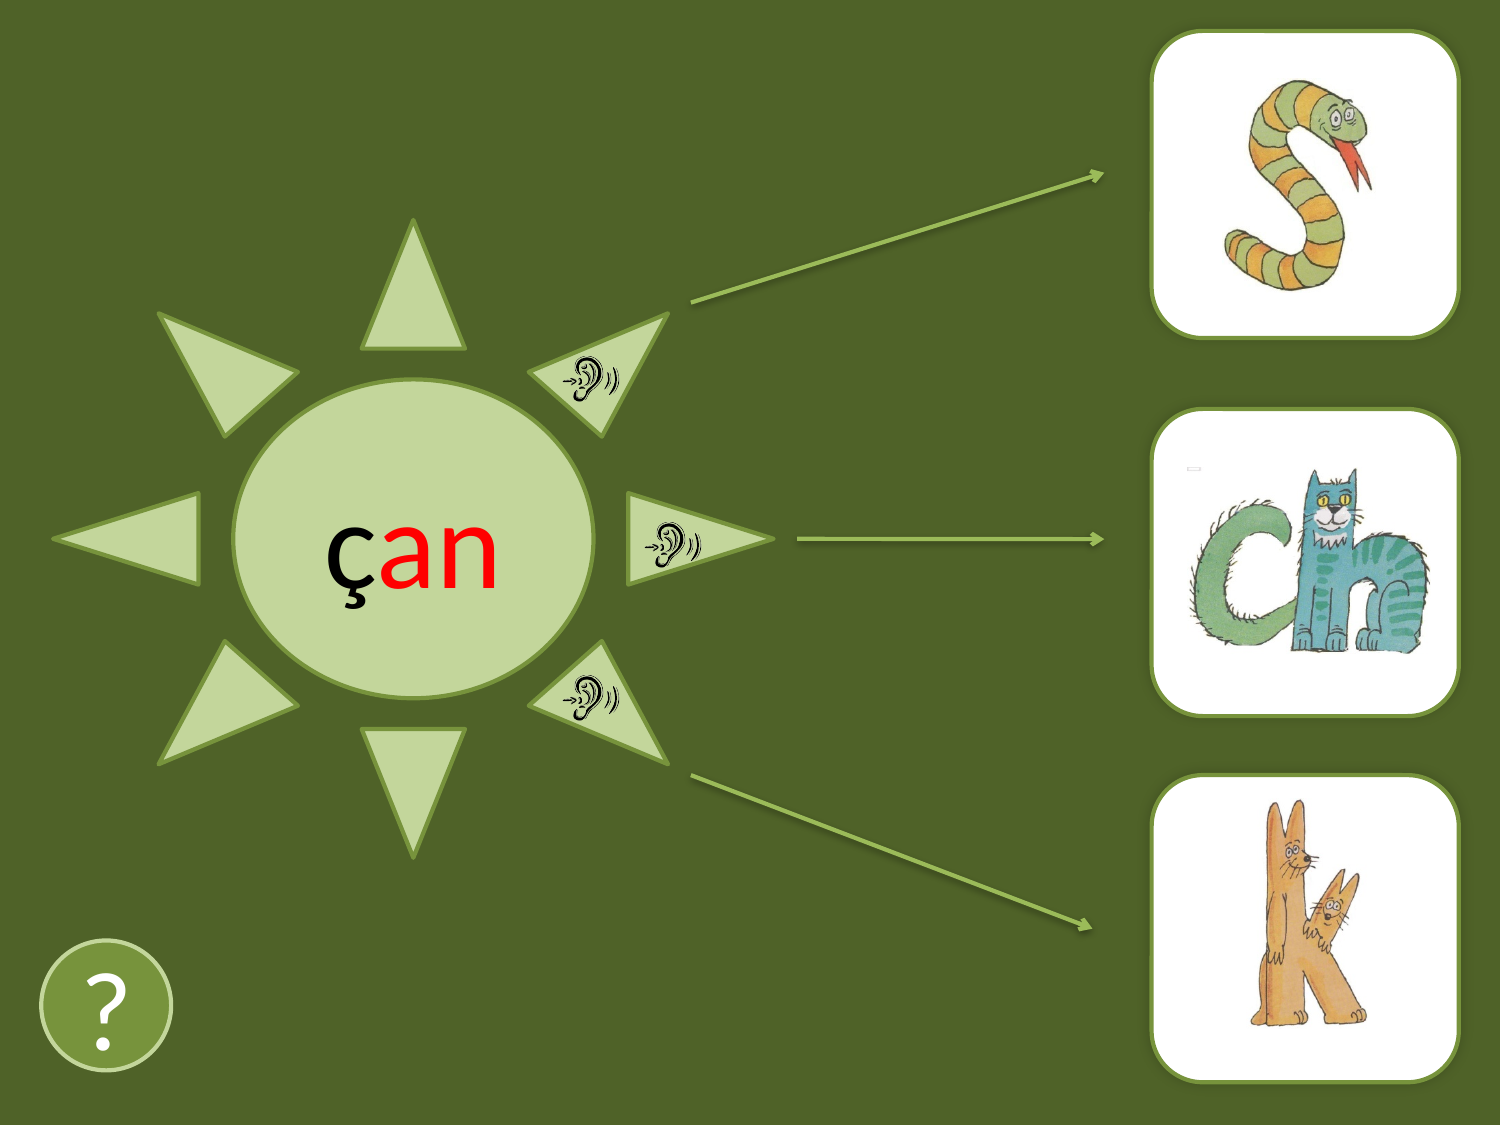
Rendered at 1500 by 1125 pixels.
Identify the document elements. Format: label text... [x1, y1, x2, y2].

picture [643, 514, 703, 575]
text_box [0, 0, 1500, 1125]
picture [560, 349, 621, 410]
text_box ? [39, 938, 174, 1073]
picture [560, 668, 621, 729]
picture [1222, 77, 1378, 293]
text_box [1125, 0, 1485, 357]
picture [1186, 467, 1431, 656]
text_box [1125, 371, 1485, 1125]
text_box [690, 774, 1093, 929]
text_box [800, 541, 1102, 545]
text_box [690, 172, 1105, 303]
picture [1245, 798, 1370, 1029]
